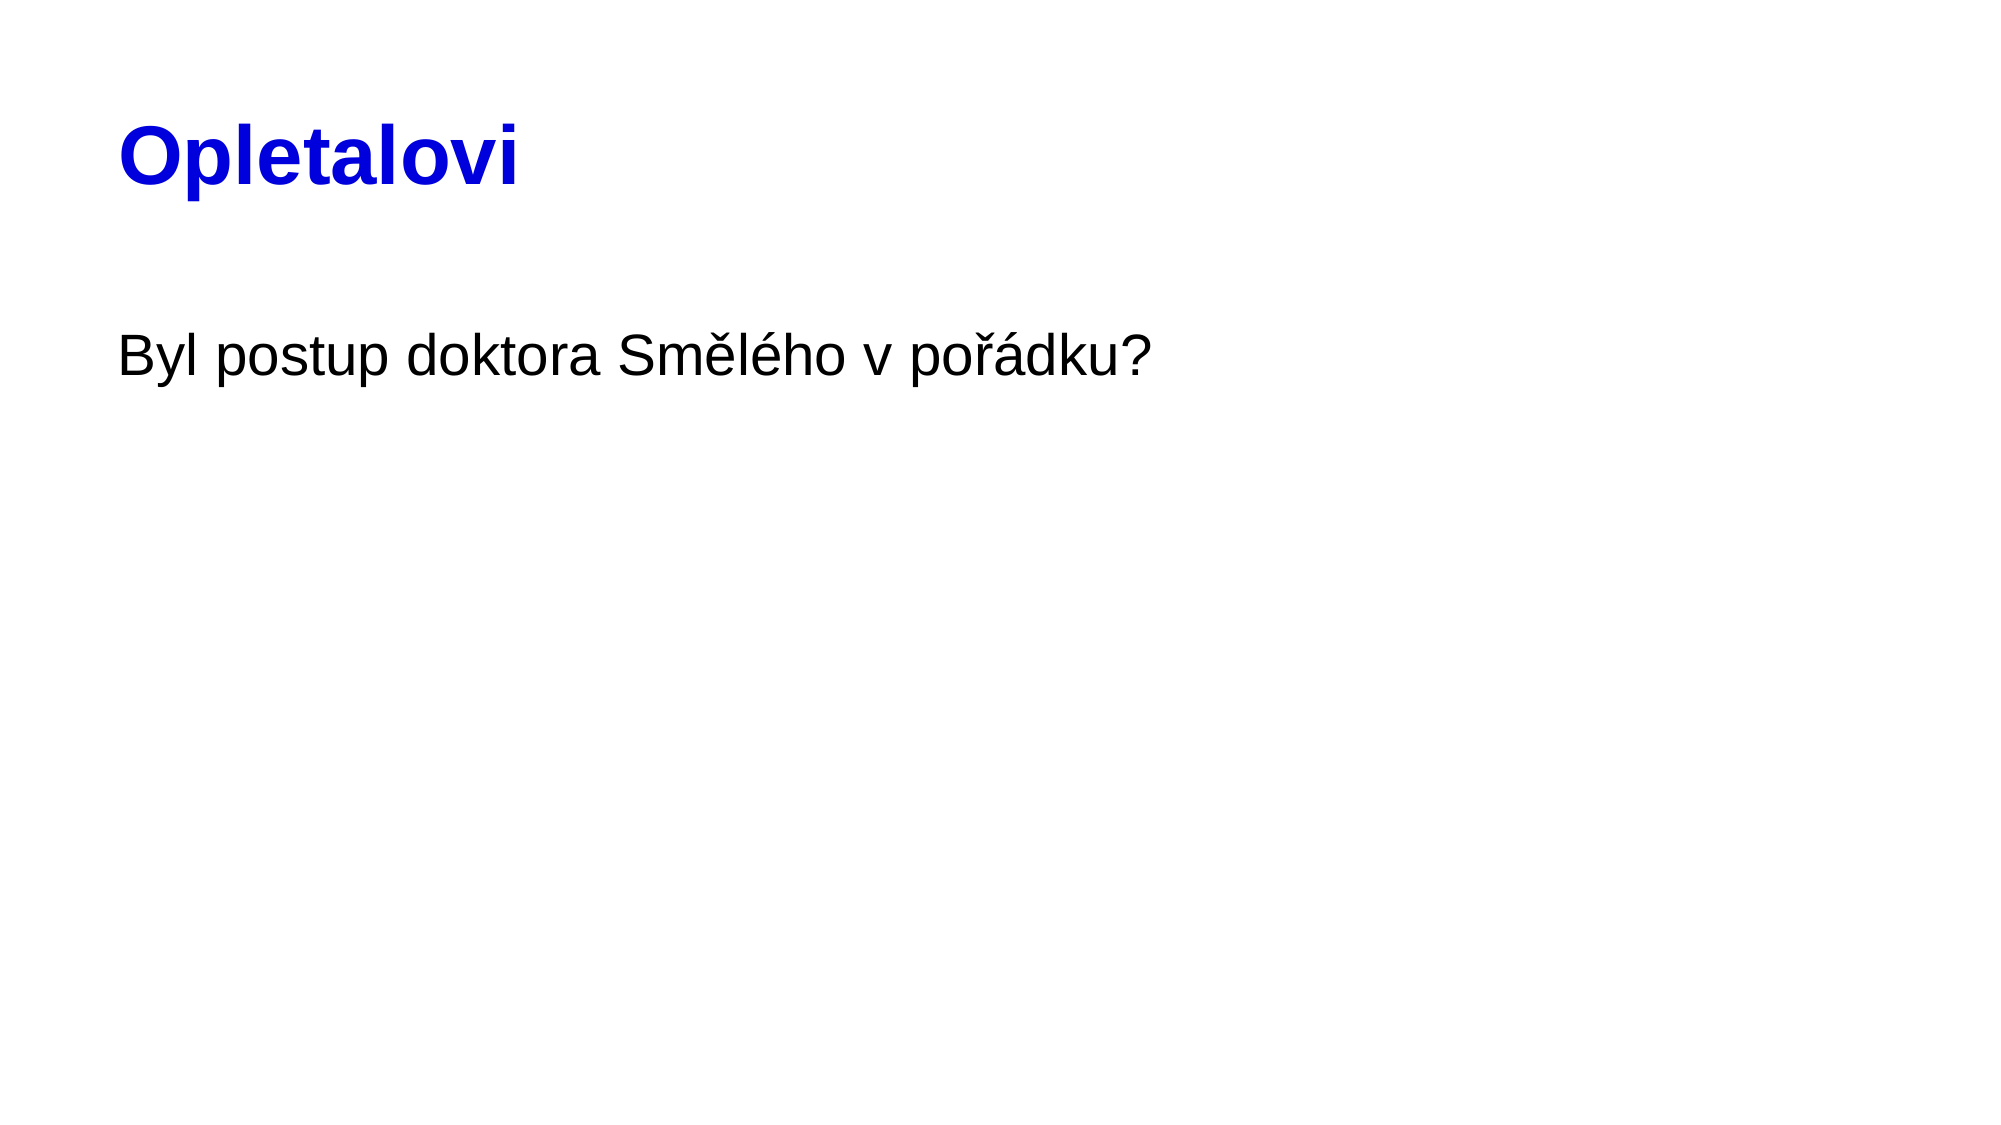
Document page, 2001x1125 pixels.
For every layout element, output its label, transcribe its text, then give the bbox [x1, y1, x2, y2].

title Opletalovi [118, 118, 1883, 193]
list Byl postup doktora Smělého v pořádku? [117, 307, 1882, 957]
